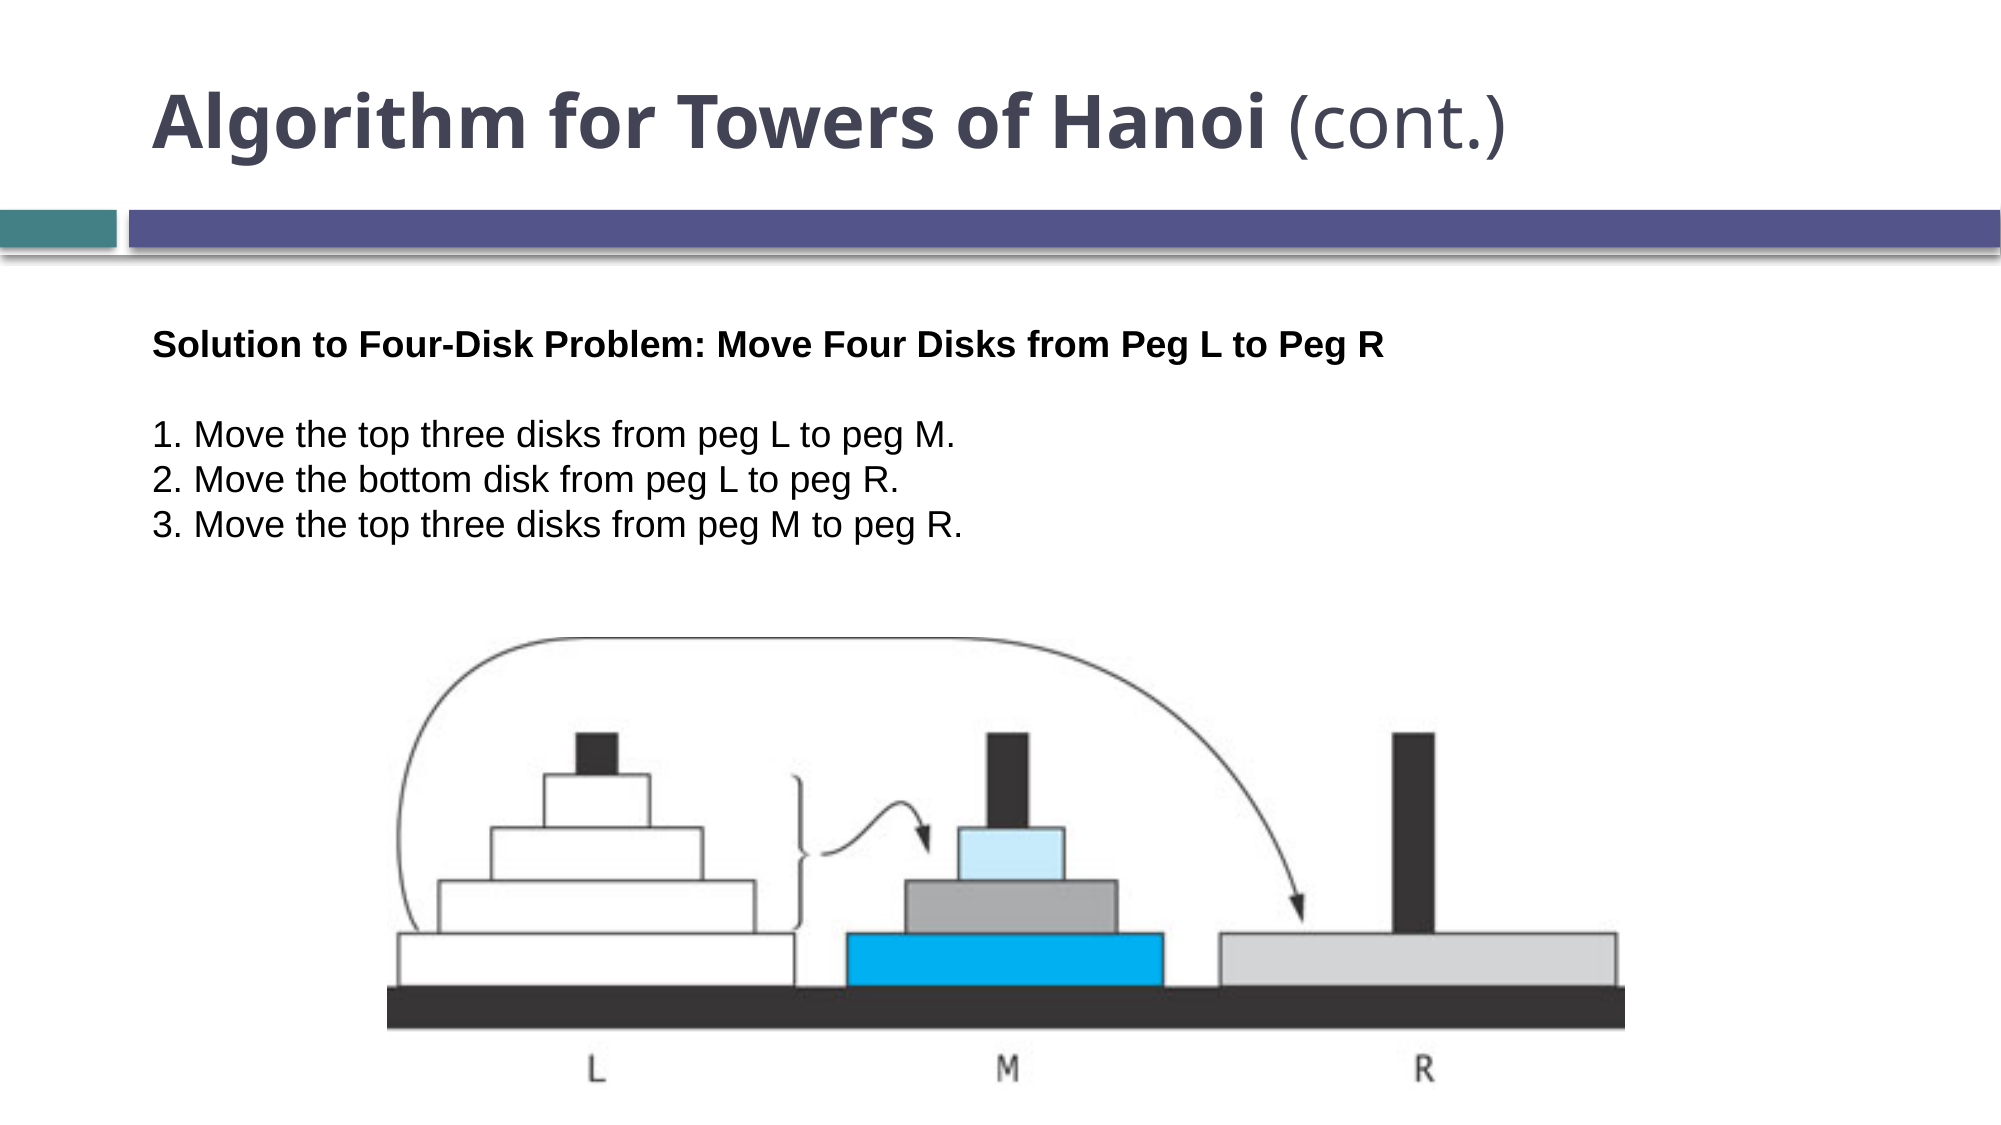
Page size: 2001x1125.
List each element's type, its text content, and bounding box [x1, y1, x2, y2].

text_box Solution to Four-Disk Problem: Move Four Disks from Peg L to Peg R 1. Move the top three disks from peg L to peg M. 2. Move the bottom disk from peg L to peg R. 3. Move the top three disks from peg M to peg R. [137, 312, 1650, 553]
title Algorithm for Towers of Hanoi (cont.) [137, 37, 1688, 200]
picture [387, 637, 1626, 1090]
